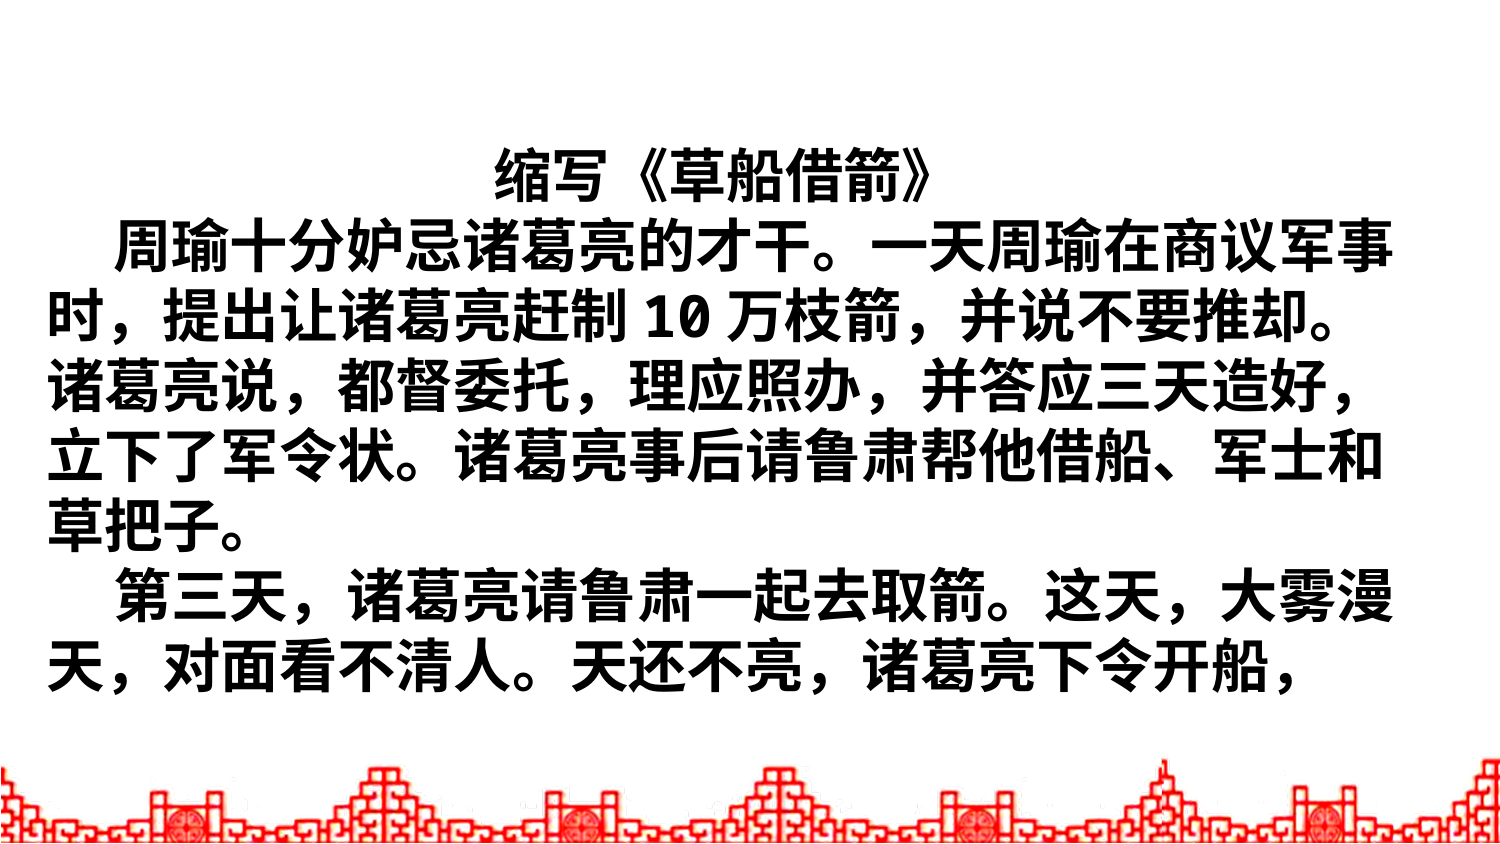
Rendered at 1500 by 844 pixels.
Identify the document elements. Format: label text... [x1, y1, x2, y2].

text_box 缩写《草船借箭》 周瑜十分妒忌诸葛亮的才干。一天周瑜在商议军事时，提出让诸葛亮赶制10万枝箭，并说不要推却。诸葛亮说，都督委托，理应照办，并答应三天造好，立下了军令状。诸葛亮事后请鲁肃帮他借船、军士和草把子。 第三天，诸葛亮请鲁肃一起去取箭。这天，大雾漫天，对面看不清人。天还不亮，诸葛亮下令开船， [31, 131, 1422, 707]
